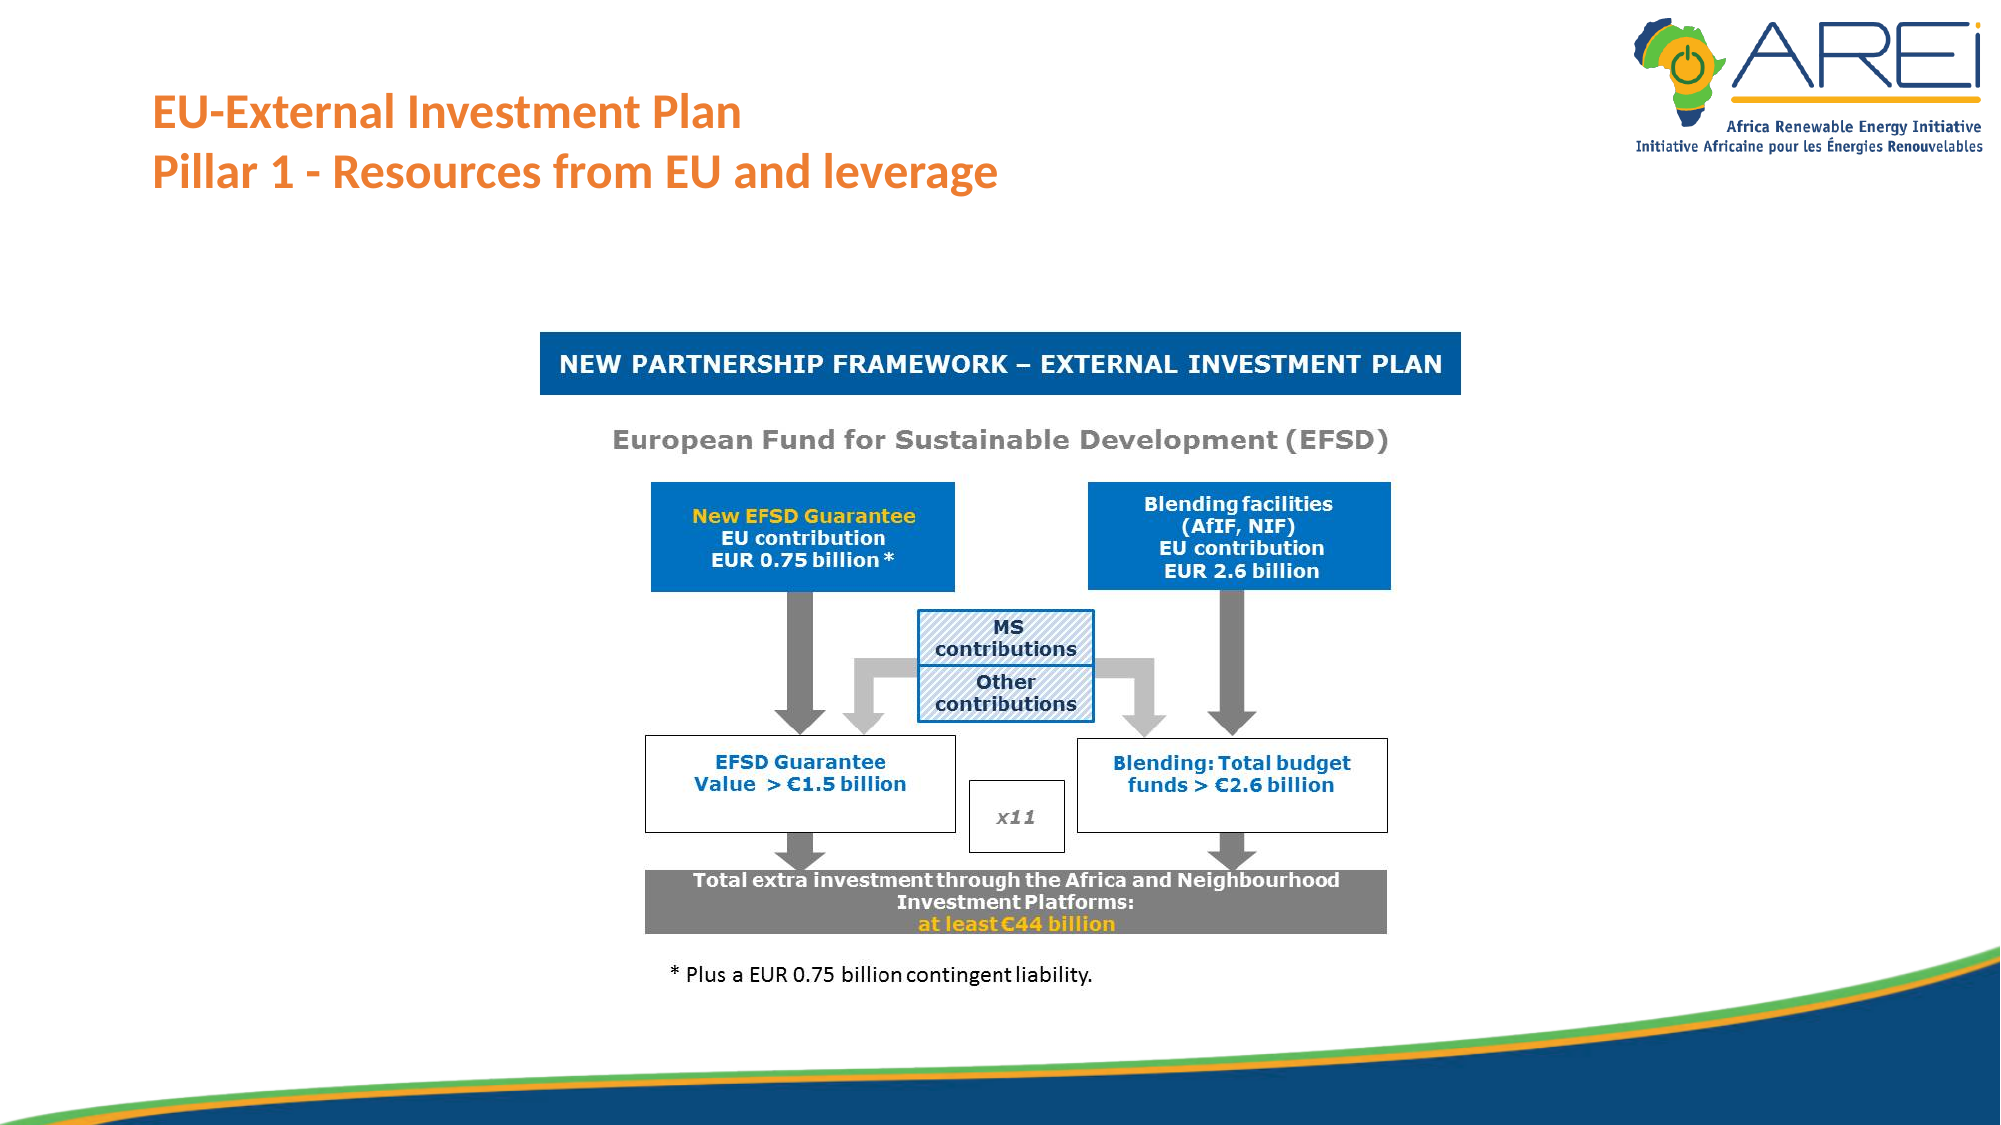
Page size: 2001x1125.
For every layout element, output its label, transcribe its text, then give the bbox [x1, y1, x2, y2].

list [524, 299, 1476, 1014]
footer [662, 1042, 1338, 1103]
slide_number 23 [1412, 1042, 1863, 1103]
title EU-External Investment Plan Pillar 1 - Resources from EU and leverage [137, 59, 1863, 278]
picture [1634, 18, 1983, 174]
